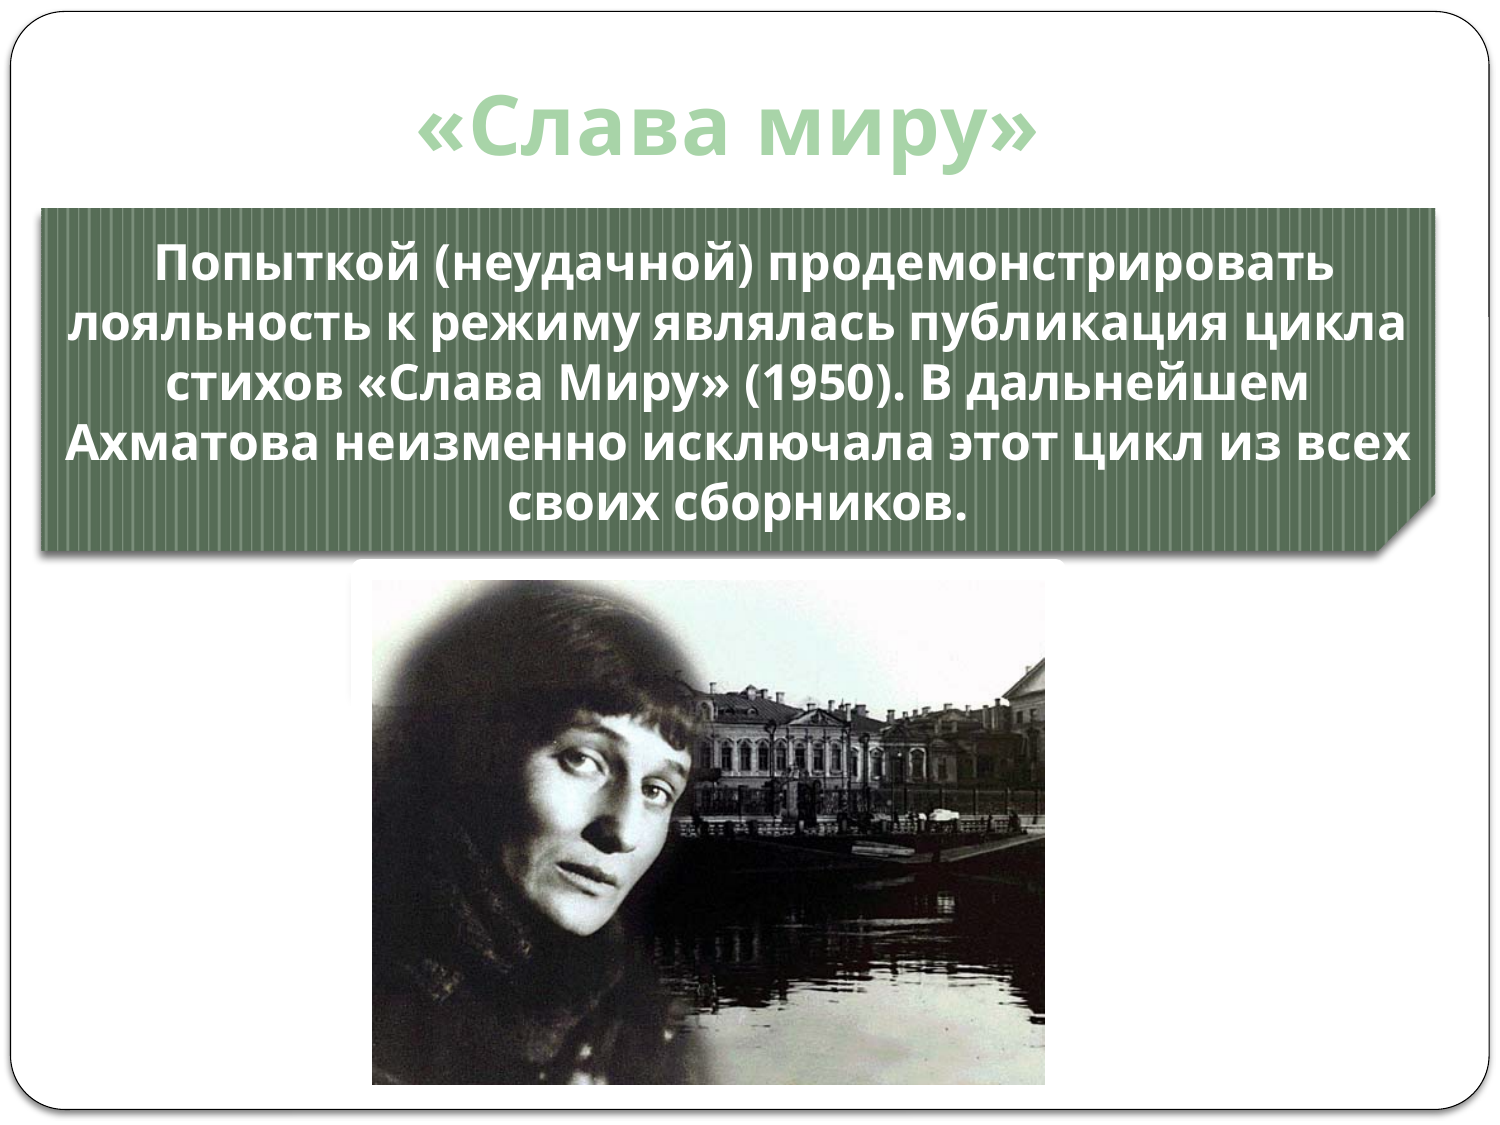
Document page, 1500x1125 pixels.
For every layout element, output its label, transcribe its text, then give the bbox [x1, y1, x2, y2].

title «Слава миру» [53, 0, 1404, 188]
text_box Попыткой (неудачной) продемонстрировать лояльность к режиму являлась публикация цикла стихов «Слава Миру» (1950). В дальнейшем Ахматова неизменно исключала этот цикл из всех своих сборников. [41, 208, 1436, 551]
picture [371, 579, 1046, 1086]
